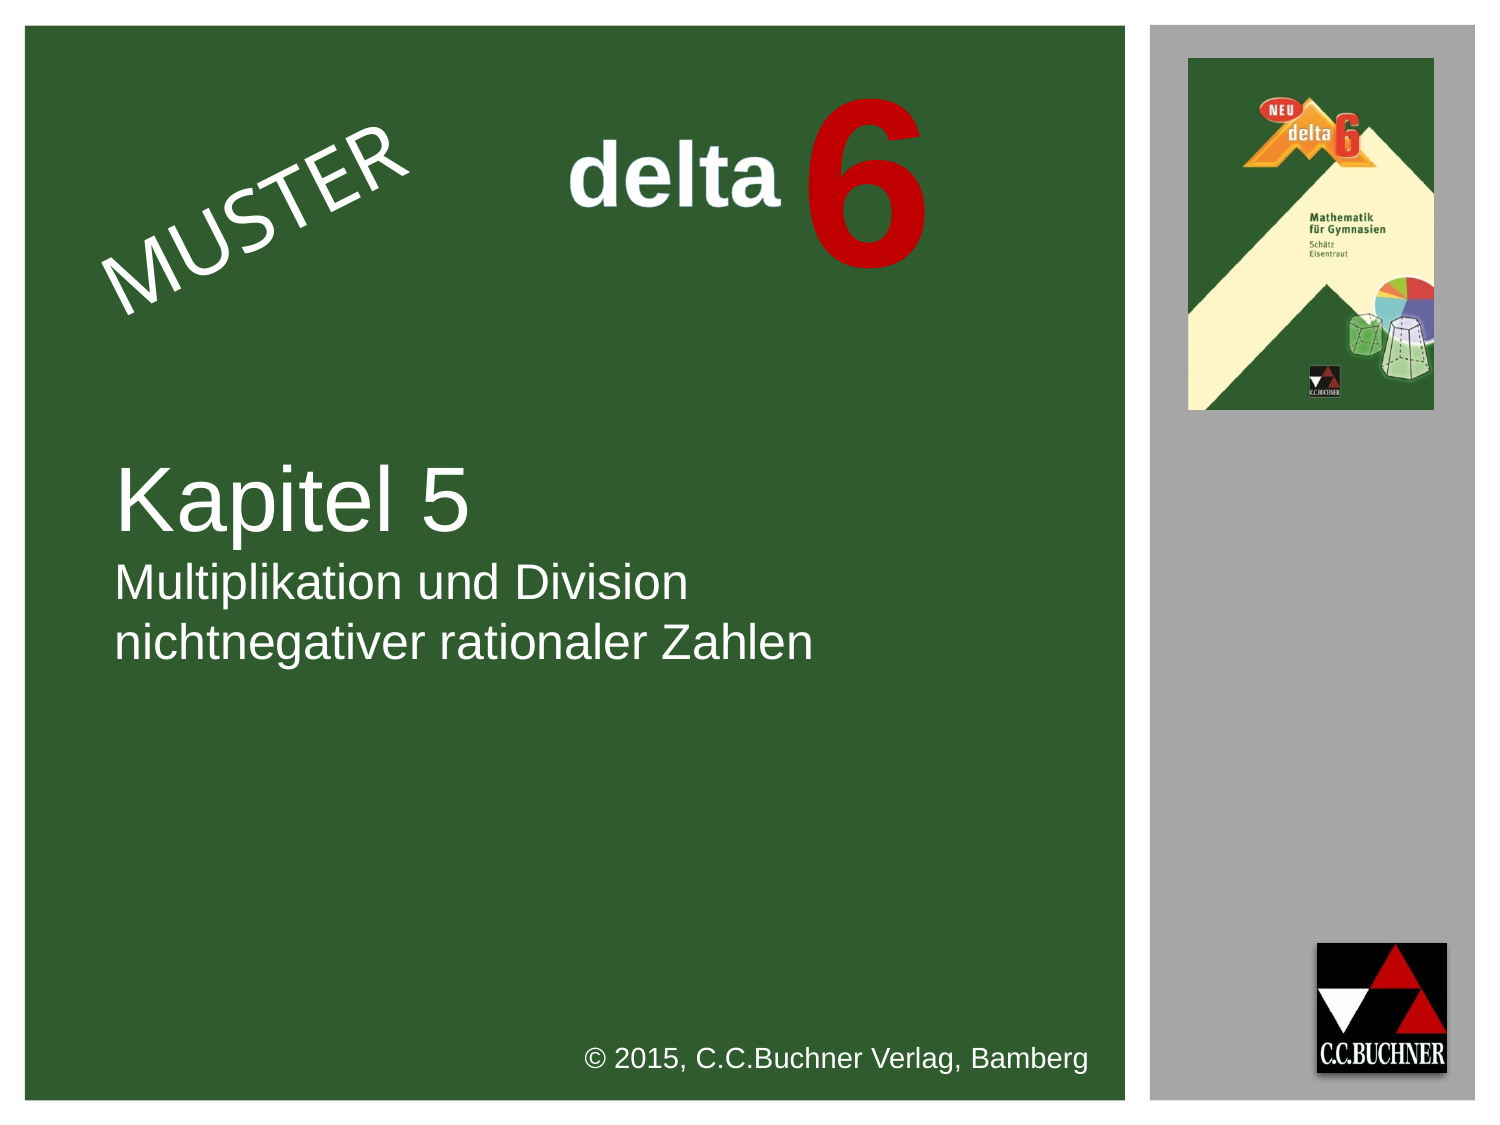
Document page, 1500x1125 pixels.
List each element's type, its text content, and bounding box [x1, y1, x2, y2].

text_box 6 [785, 19, 1093, 322]
text_box © 2015, C.C.Buchner Verlag, Bamberg [516, 1031, 1105, 1082]
text_box MUSTER [66, 84, 436, 348]
text_box delta [490, 66, 821, 367]
picture [1188, 58, 1435, 410]
picture [1317, 942, 1448, 1074]
text_box Kapitel 5 Multiplikation und Division nichtnegativer rationaler Zahlen [100, 432, 1093, 678]
